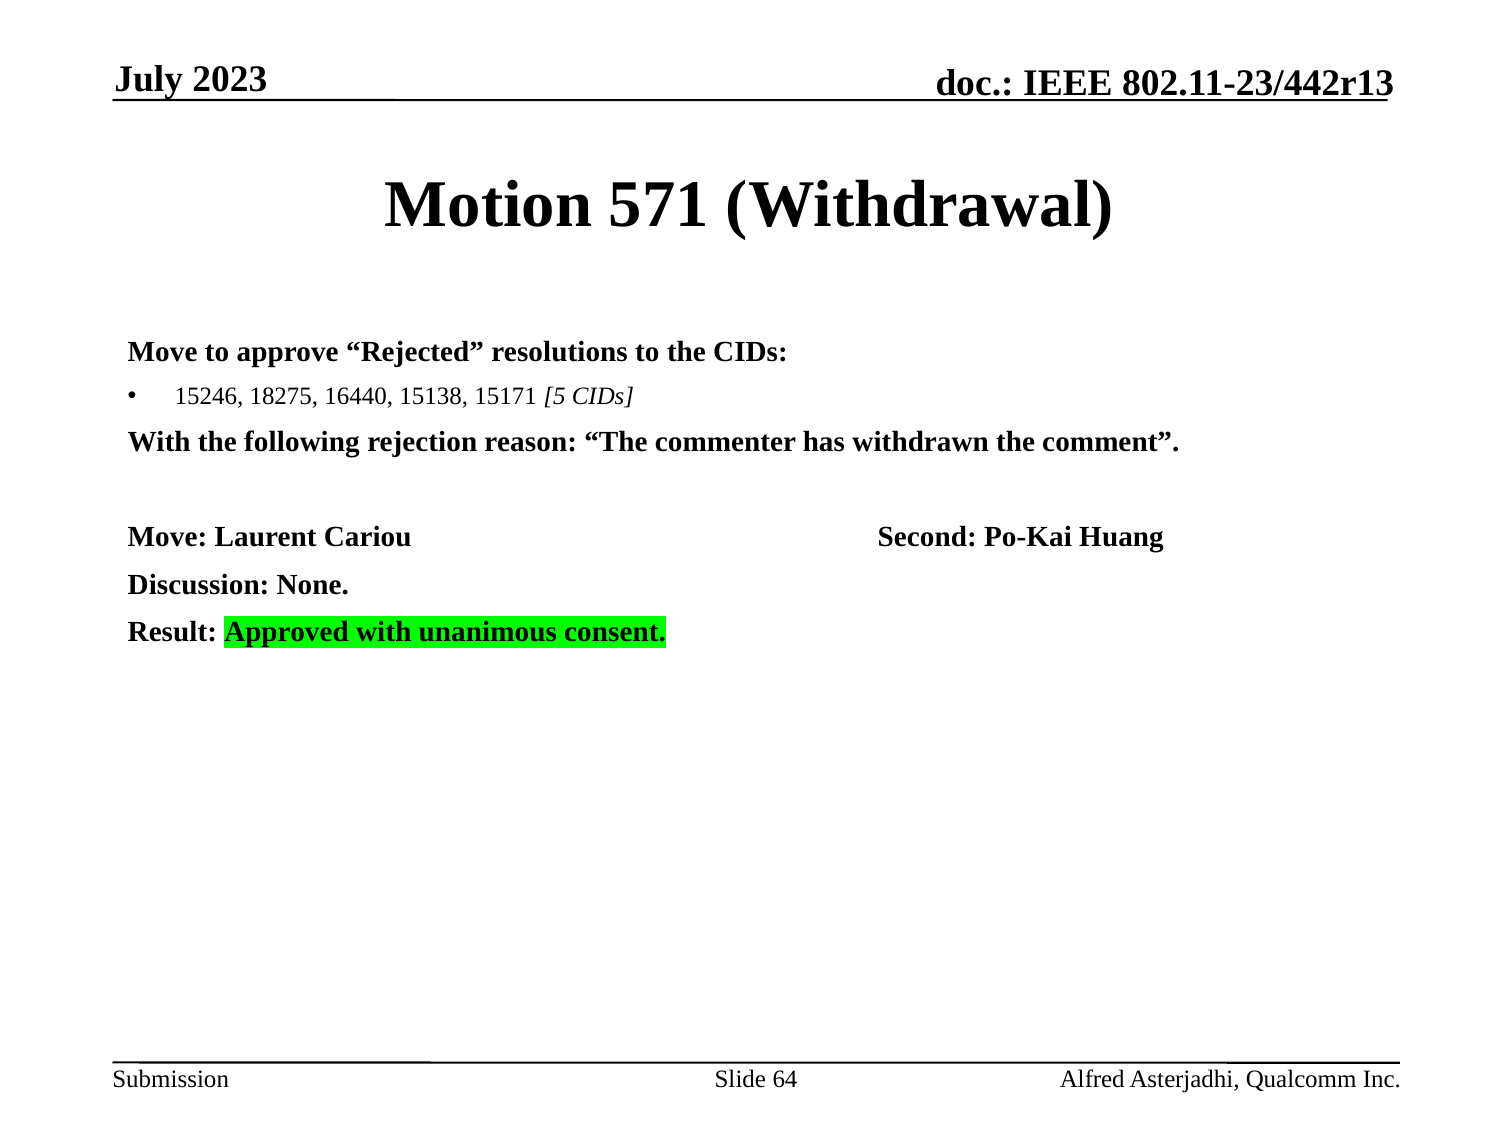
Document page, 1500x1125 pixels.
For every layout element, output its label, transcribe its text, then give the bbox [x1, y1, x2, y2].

slide_number Slide 64 [712, 1061, 800, 1123]
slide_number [114, 54, 423, 100]
list Move to approve “Rejected” resolutions to the CIDs: 15246, 18275, 16440, 15138, 15171 [5 CIDs] With the following rejection reason: “The commenter has withdrawn the comment”. Move: Laurent Cariou Second: Po-Kai Huang Discussion: None. Result: Approved with unanimous consent. [112, 324, 1388, 1063]
footer Alfred Asterjadhi, Qualcomm Inc. [878, 1061, 1402, 1093]
title Motion 571 (Withdrawal) [112, 112, 1388, 288]
